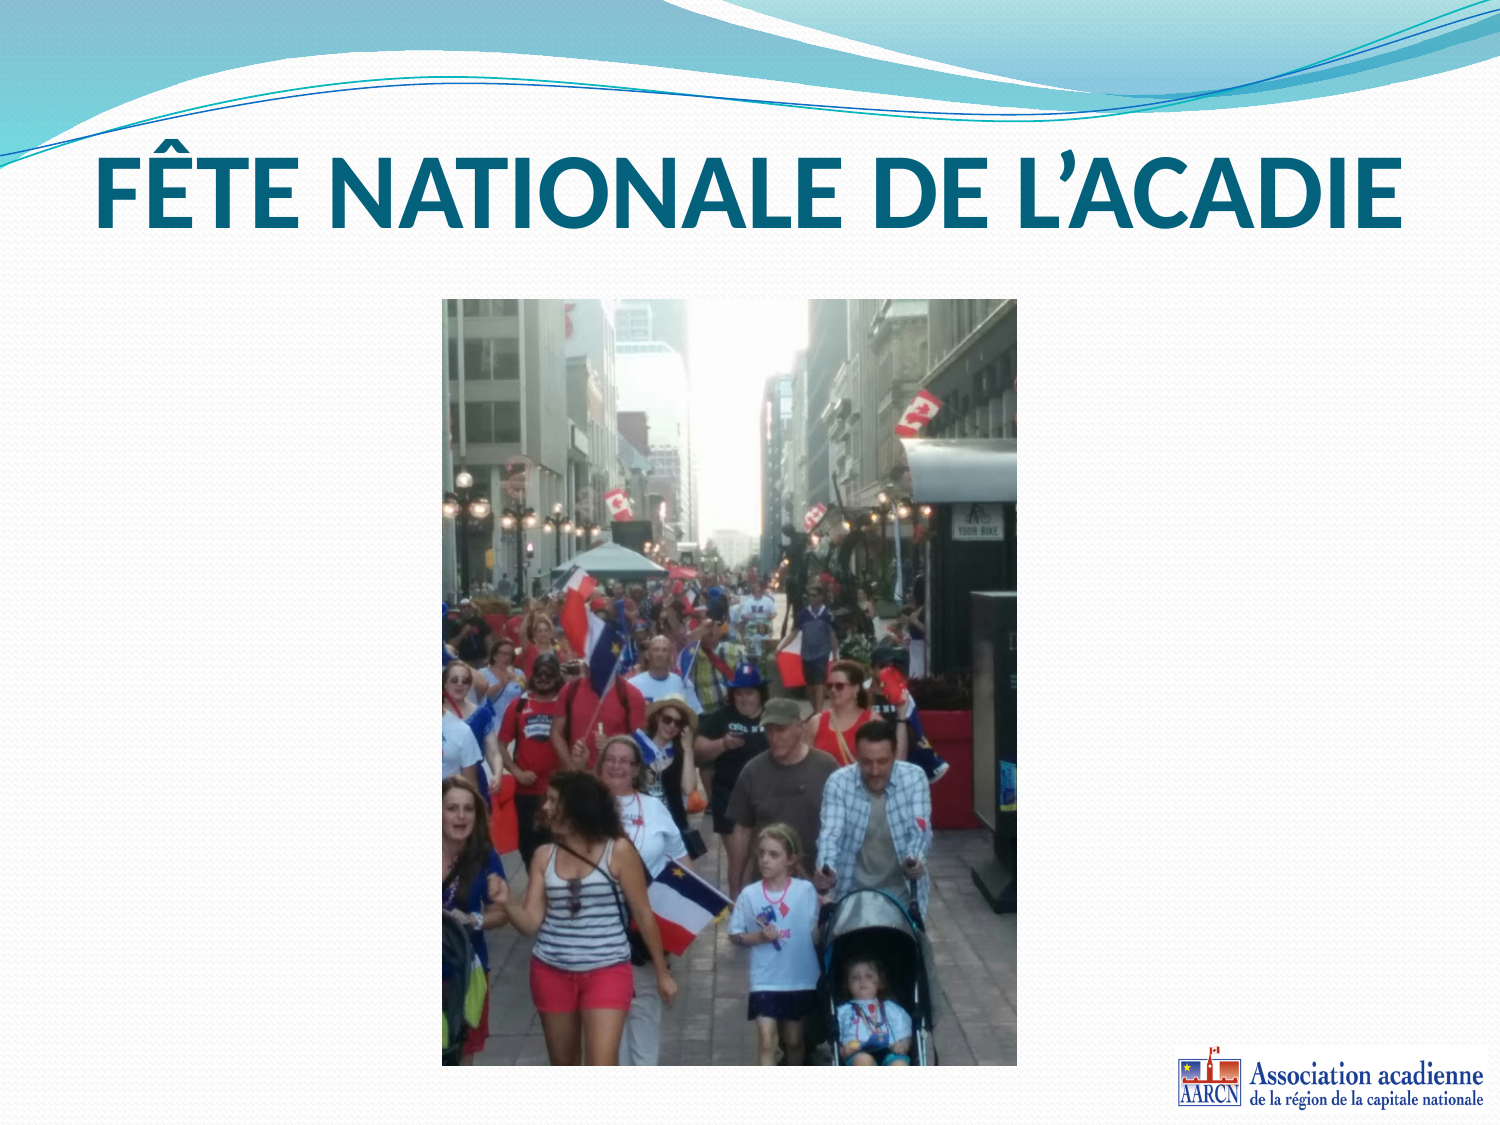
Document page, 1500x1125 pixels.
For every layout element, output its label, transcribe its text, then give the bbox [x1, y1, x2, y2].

picture [1175, 1045, 1488, 1113]
picture [442, 299, 1018, 1066]
title FÊTE NATIONALE DE L’ACADIE [74, 62, 1426, 251]
